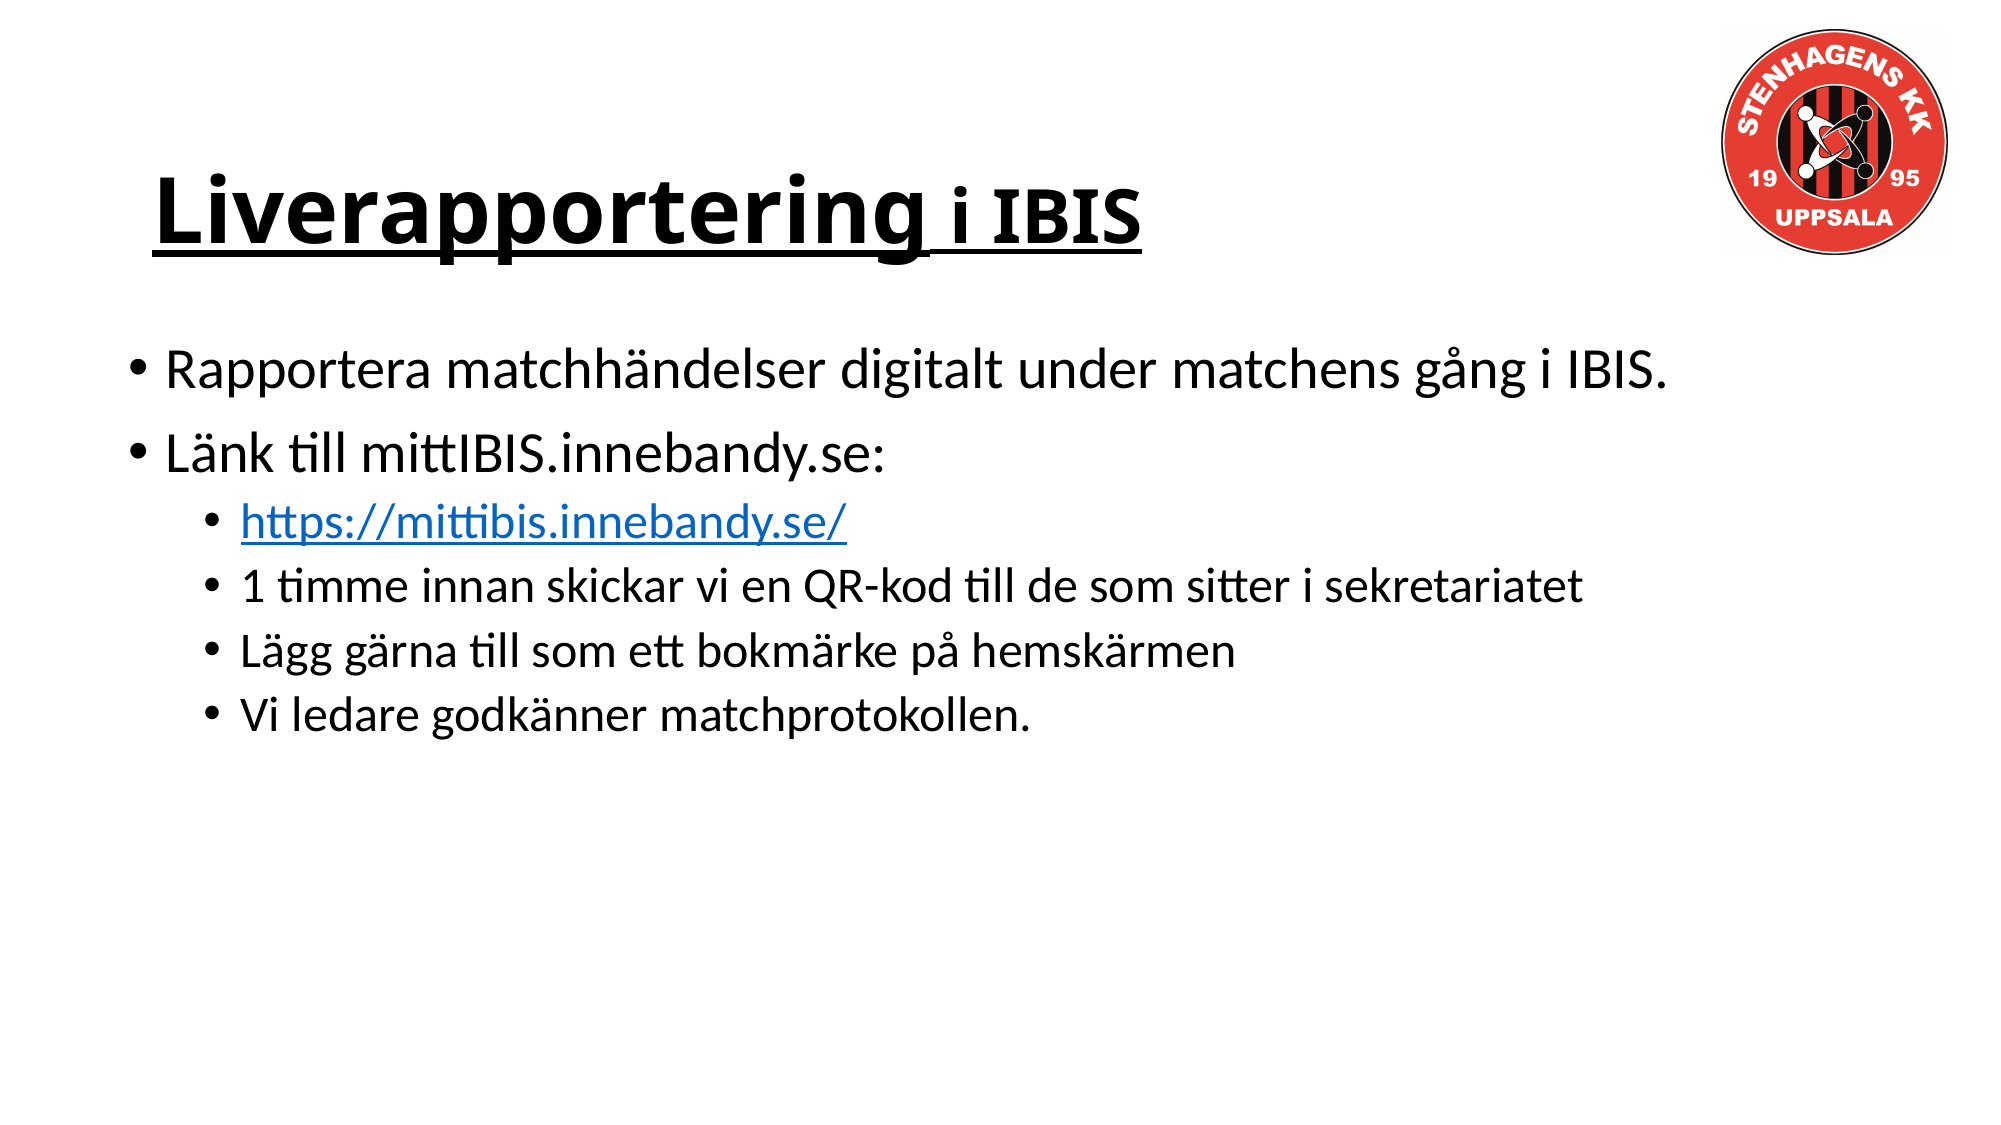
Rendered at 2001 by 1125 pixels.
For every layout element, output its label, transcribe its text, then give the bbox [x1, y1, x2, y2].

title Liverapportering i IBIS [137, 105, 1863, 323]
list Rapportera matchhändelser digitalt under matchens gång i IBIS. Länk till mittIBIS.innebandy.se: https://mittibis.innebandy.se/ 1 timme innan skickar vi en QR-kod till de som sitter i sekretariatet Lägg gärna till som ett bokmärke på hemskärmen Vi ledare godkänner matchprotokollen. [113, 330, 1887, 999]
picture [1721, 29, 1948, 255]
